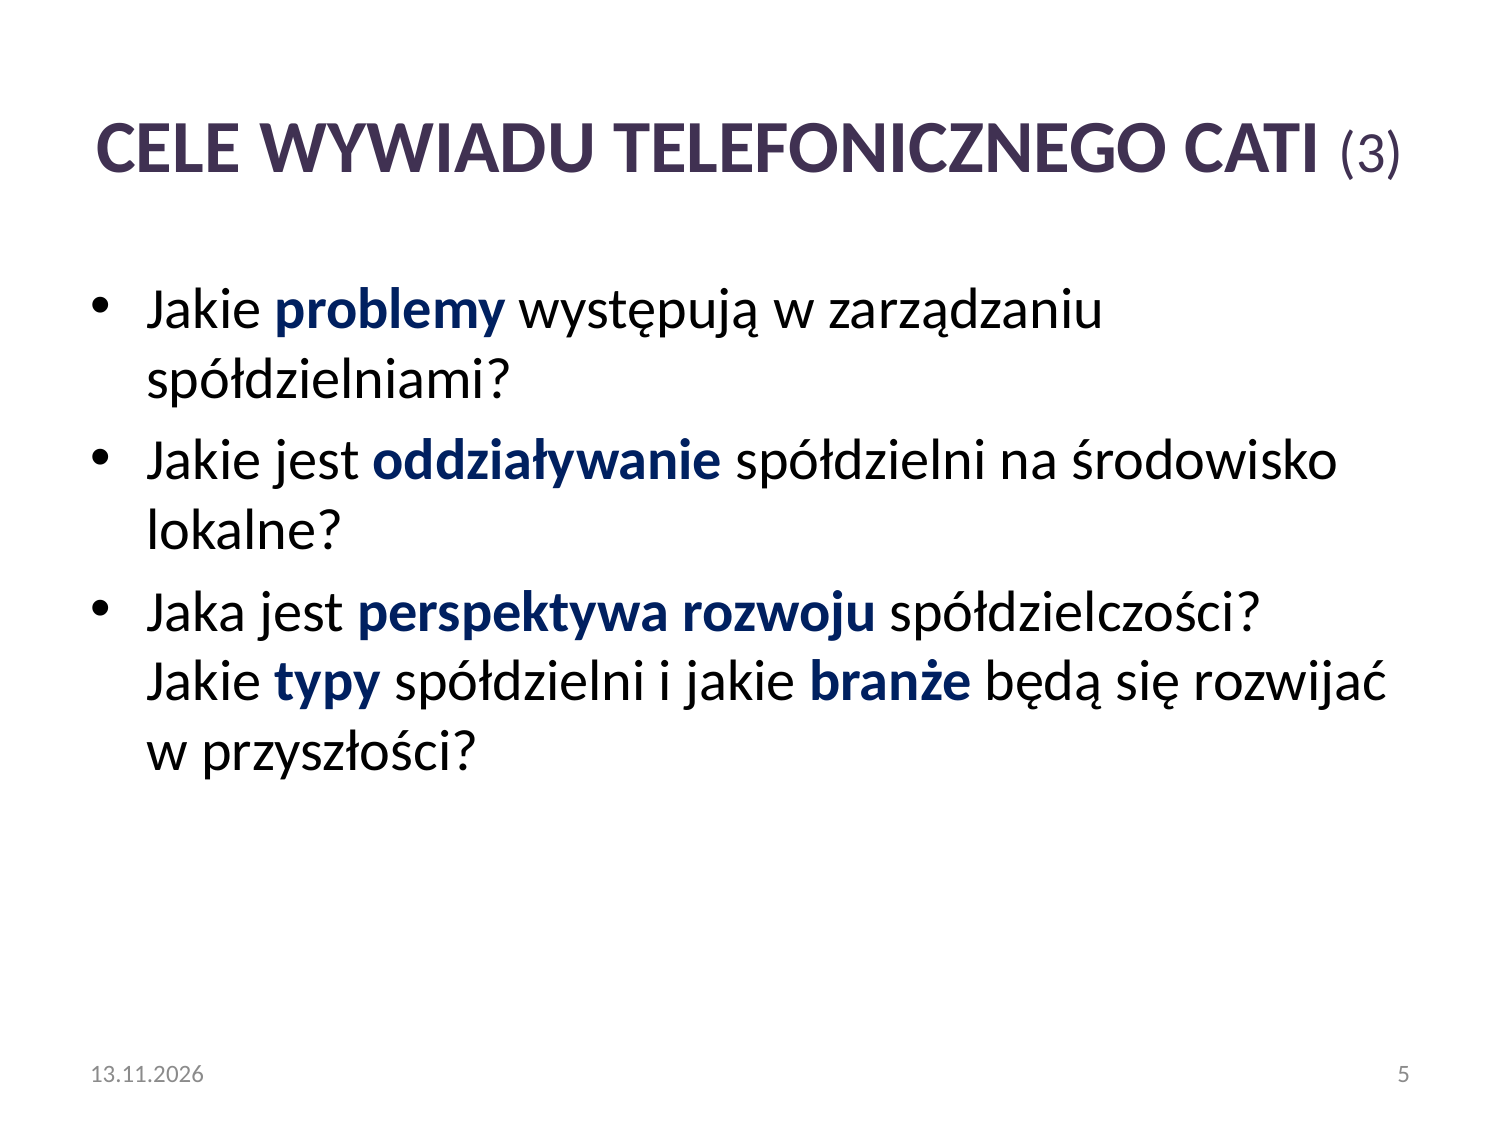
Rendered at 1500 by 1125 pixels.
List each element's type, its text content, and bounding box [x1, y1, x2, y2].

title Cele Wywiadu Telefonicznego CATI (3) [75, 45, 1425, 233]
slide_number 5 [1074, 1042, 1425, 1103]
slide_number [75, 1042, 425, 1103]
list Jakie problemy występują w zarządzaniu spółdzielniami? Jakie jest oddziaływanie spółdzielni na środowisko lokalne? Jaka jest perspektywa rozwoju spółdzielczości? Jakie typy spółdzielni i jakie branże będą się rozwijać w przyszłości? [75, 262, 1425, 1005]
